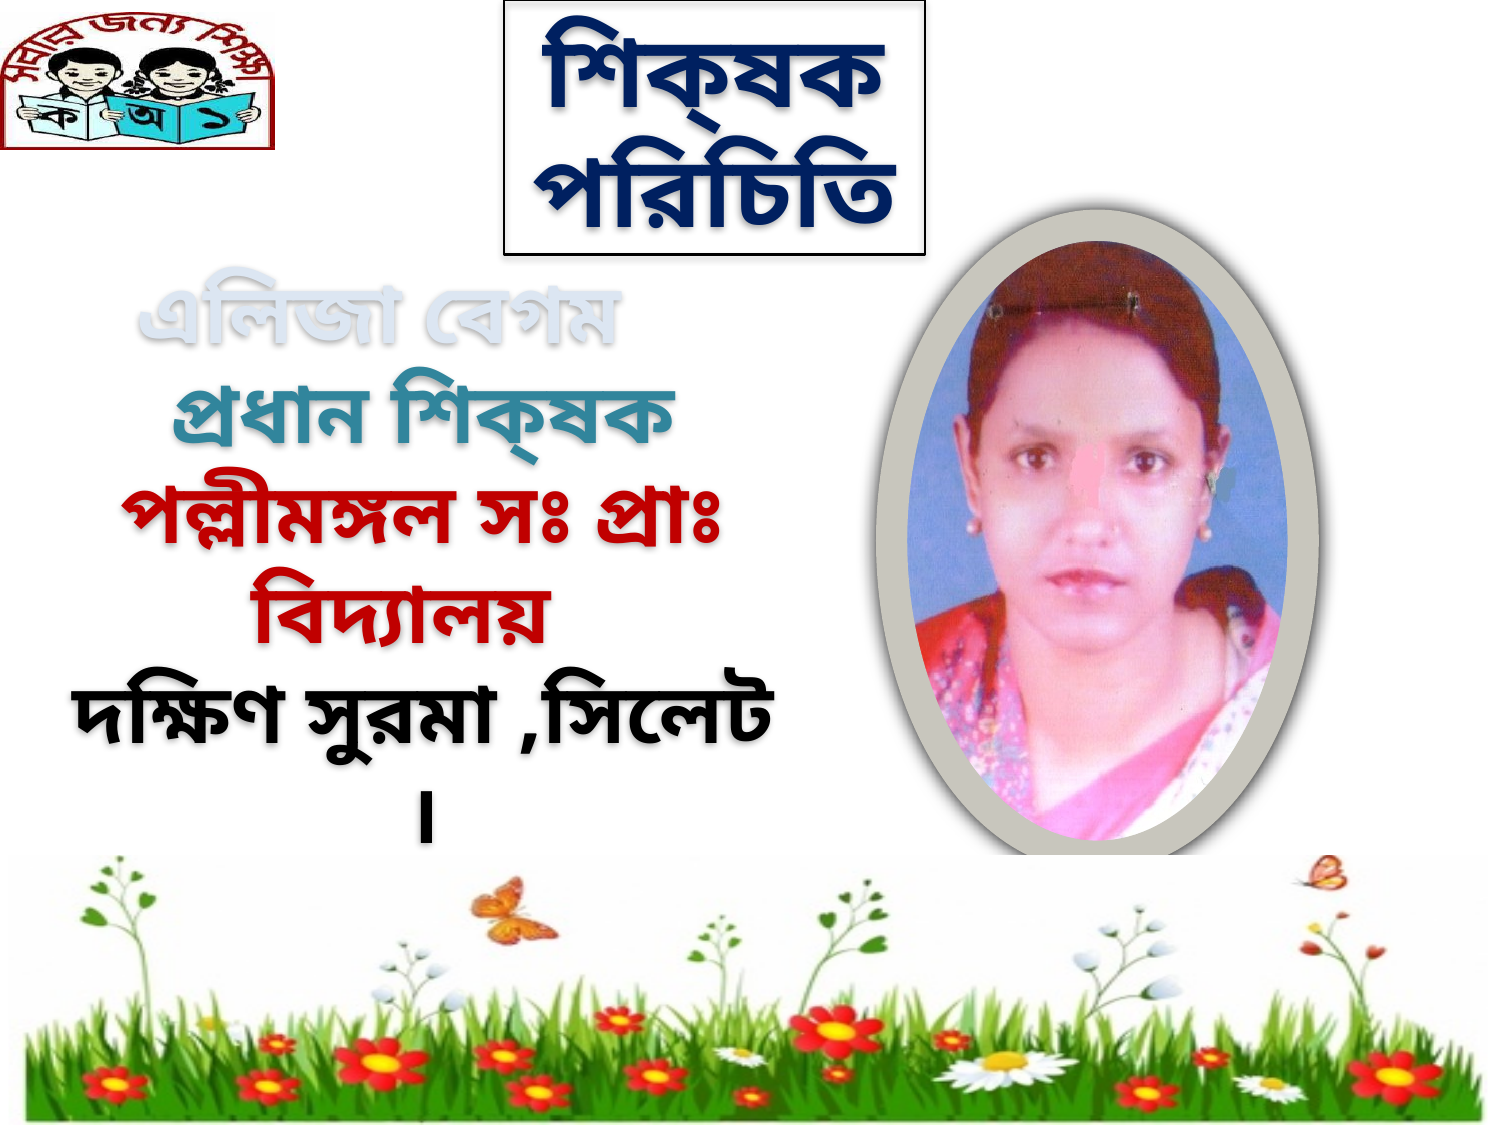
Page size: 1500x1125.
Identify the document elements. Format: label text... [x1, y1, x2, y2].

picture [0, 12, 276, 151]
text_box শিক্ষক পরিচিতি [503, 0, 925, 255]
text_box এলিজা বেগম প্রধান শিক্ষক পল্লীমঙ্গল সঃ প্রাঃ বিদ্যালয় দক্ষিণ সুরমা ,সিলেট । hmpmgps@gmail.com [45, 252, 801, 854]
picture [8, 224, 1488, 1125]
